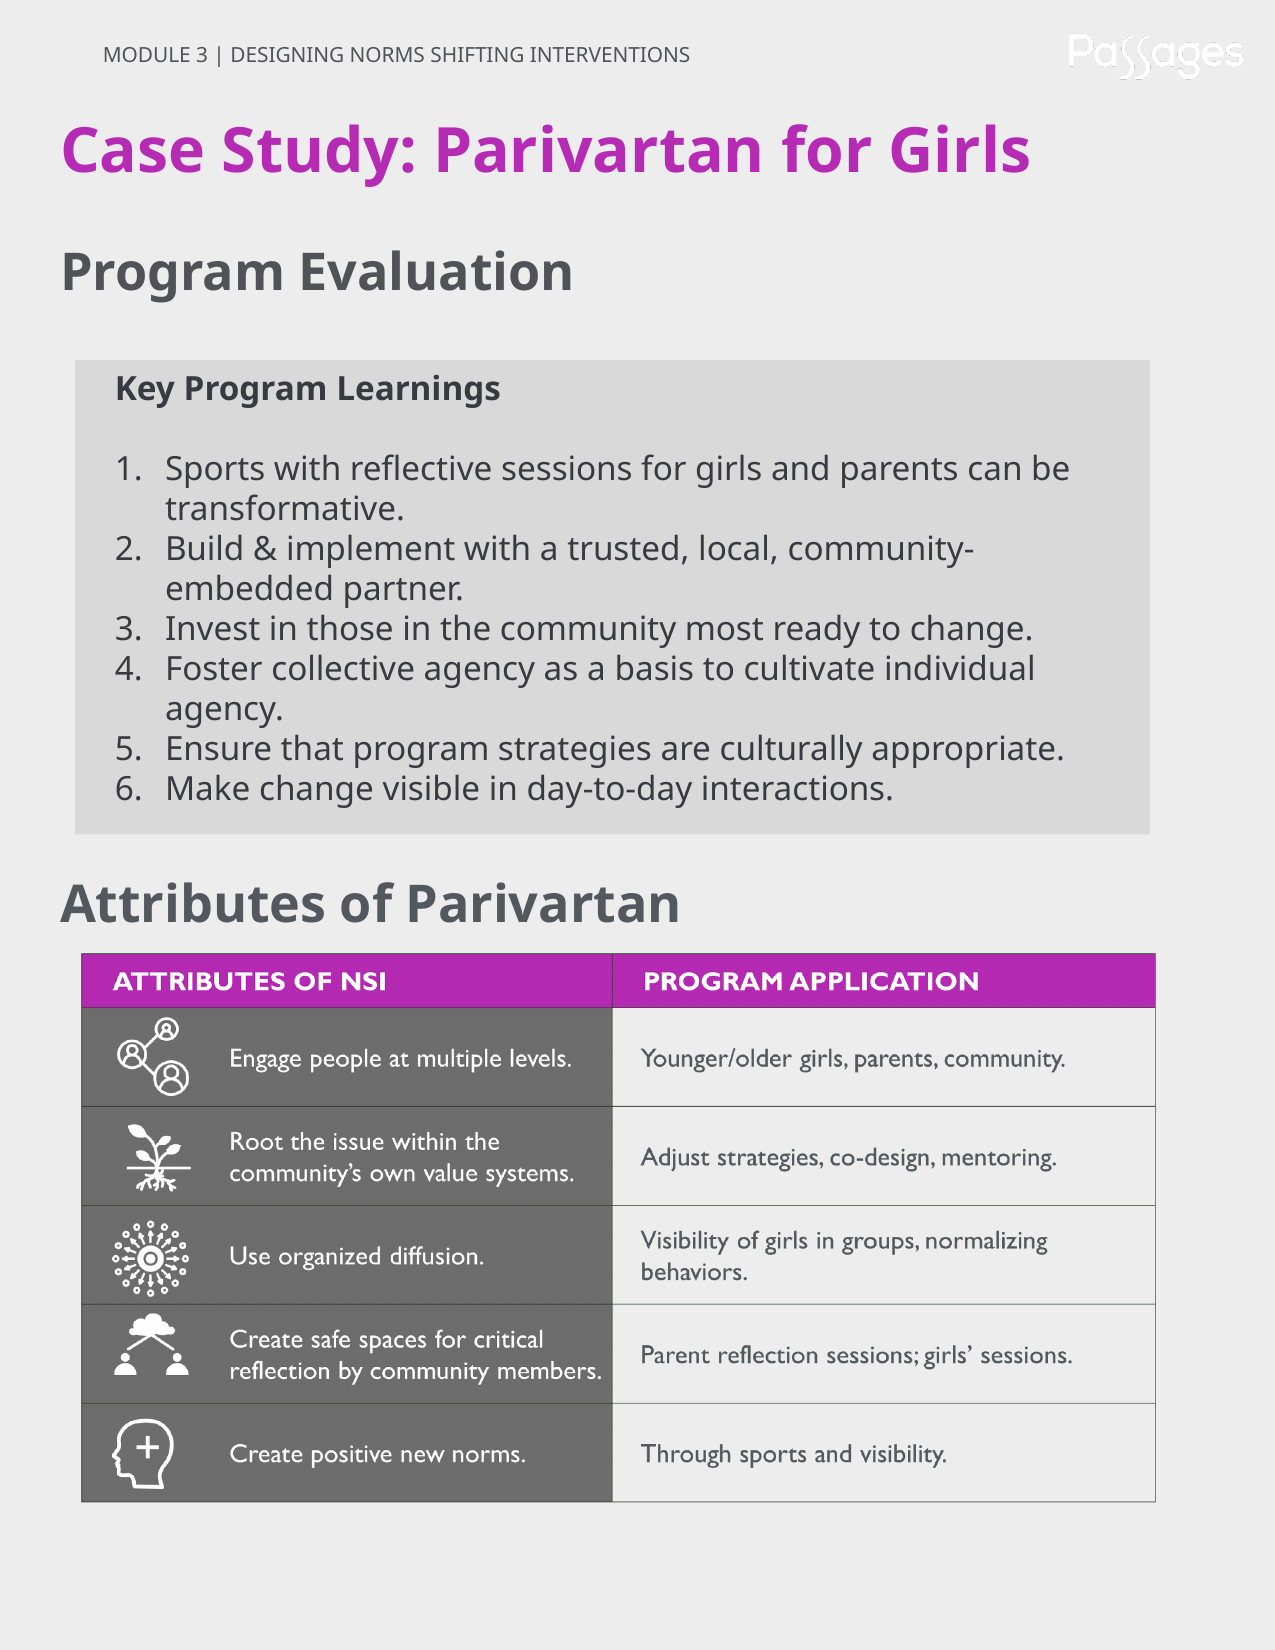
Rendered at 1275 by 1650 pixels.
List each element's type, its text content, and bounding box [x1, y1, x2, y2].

picture [1063, 18, 1249, 88]
list Case Study: Parivartan for Girls [45, 111, 1120, 199]
picture [80, 953, 1157, 1510]
list Key Program Learnings Sports with reflective sessions for girls and parents can be transformative. Build & implement with a trusted, local, community-embedded partner. Invest in those in the community most ready to change. Foster collective agency as a basis to cultivate individual agency. Ensure that program strategies are culturally appropriate. Make change visible in day-to-day interactions. [75, 360, 1150, 835]
list MODULE 3 | DESIGNING NORMS SHIFTING INTERVENTIONS [87, 33, 1101, 105]
list Attributes of Parivartan [45, 869, 710, 954]
list Program Evaluation [45, 237, 710, 322]
